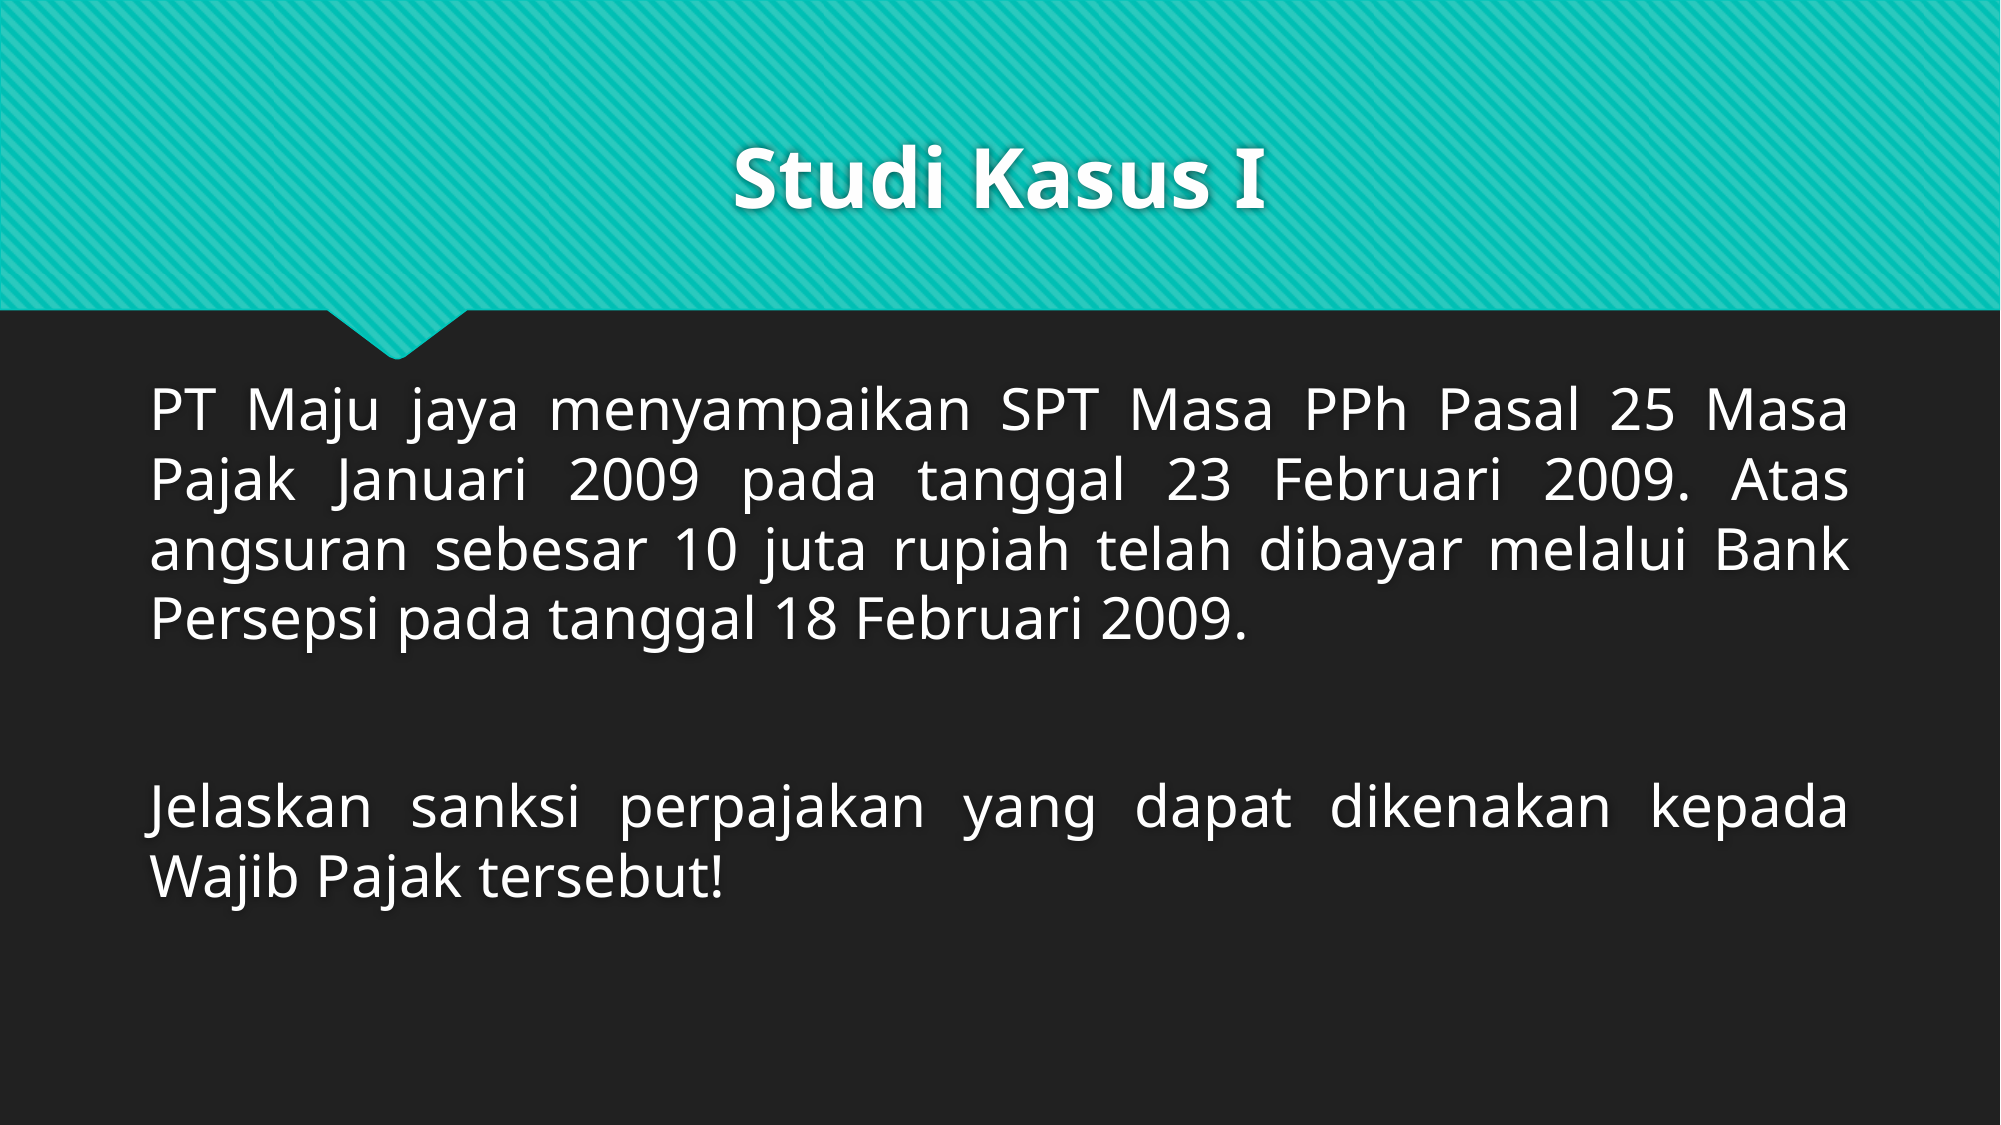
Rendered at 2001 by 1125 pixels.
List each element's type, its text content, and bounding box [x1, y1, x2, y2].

title Studi Kasus I [132, 73, 1868, 233]
list PT Maju jaya menyampaikan SPT Masa PPh Pasal 25 Masa Pajak Januari 2009 pada tanggal 23 Februari 2009. Atas angsuran sebesar 10 juta rupiah telah dibayar melalui Bank Persepsi pada tanggal 18 Februari 2009. Jelaskan sanksi perpajakan yang dapat dikenakan kepada Wajib Pajak tersebut! [134, 364, 1866, 962]
